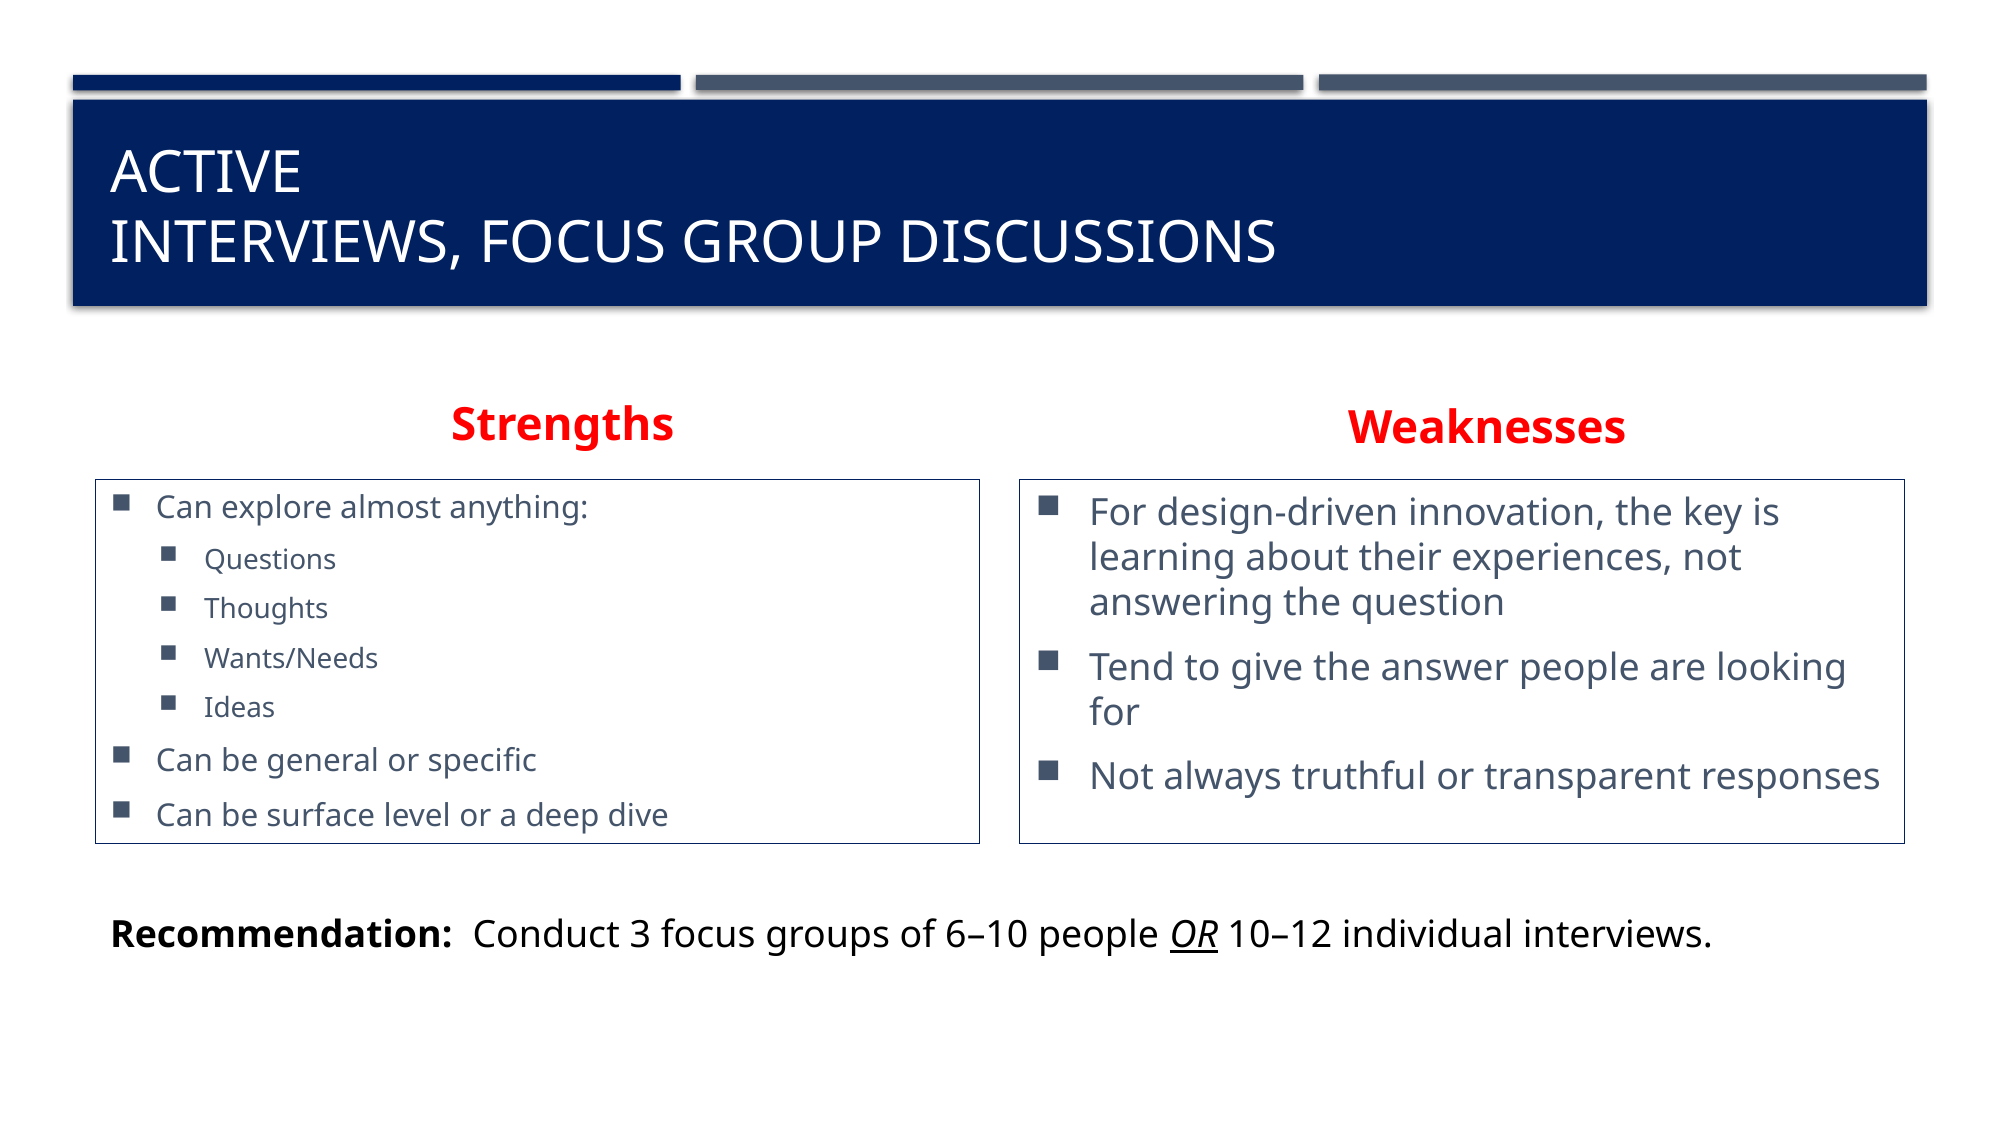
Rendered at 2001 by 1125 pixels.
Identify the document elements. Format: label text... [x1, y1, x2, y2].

list For design-driven innovation, the key is learning about their experiences, not answering the question Tend to give the answer people are looking for Not always truthful or transparent responses [1019, 479, 1905, 844]
list Weaknesses [1070, 369, 1905, 460]
list Can explore almost anything: Questions Thoughts Wants/Needs Ideas Can be general or specific Can be surface level or a deep dive [95, 479, 980, 844]
text_box Recommendation: Conduct 3 focus groups of 6–10 people OR 10–12 individual interviews. [95, 902, 1905, 963]
title active interviews, focus group discussions [95, 119, 1905, 282]
list Strengths [145, 369, 980, 458]
